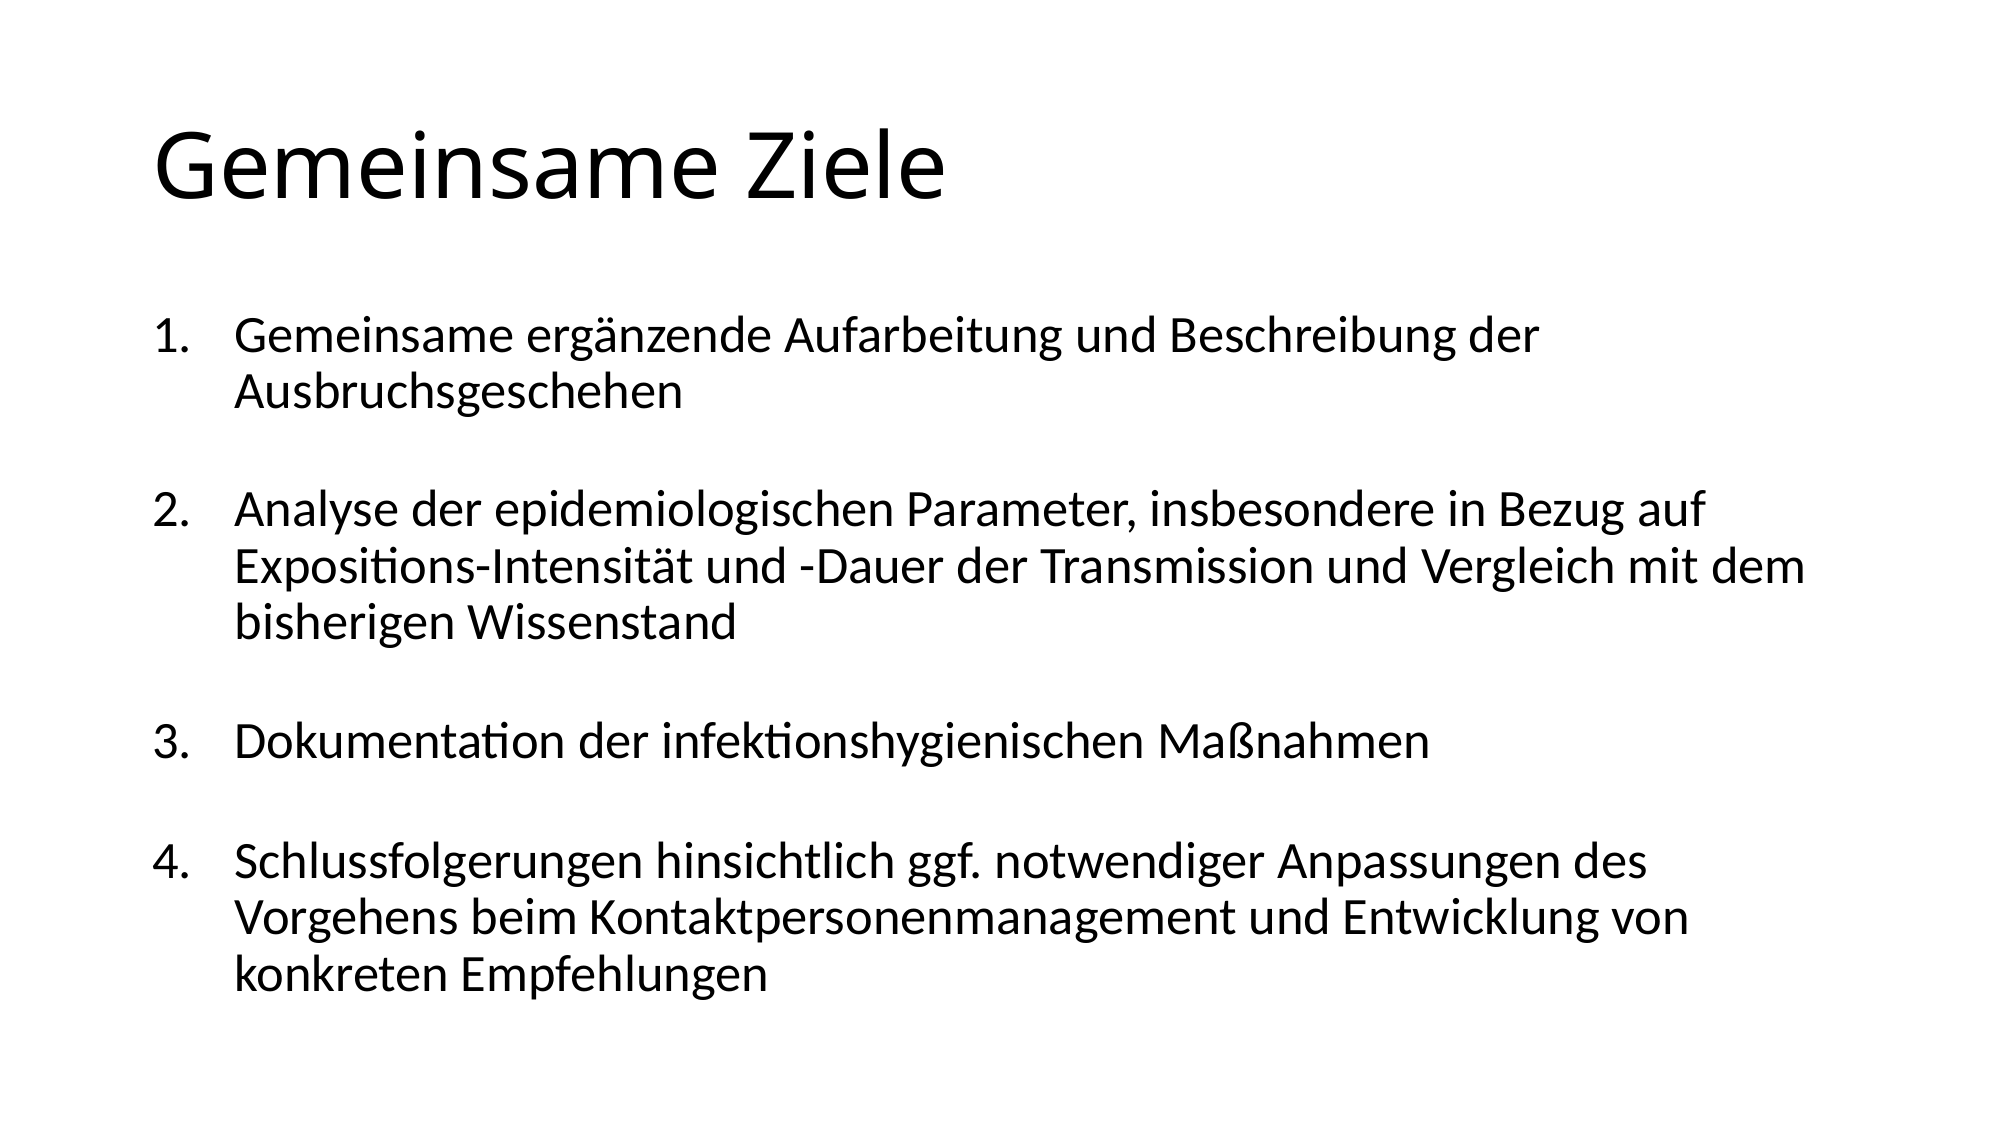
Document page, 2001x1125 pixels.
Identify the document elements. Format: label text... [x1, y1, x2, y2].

list Gemeinsame ergänzende Aufarbeitung und Beschreibung der Ausbruchsgeschehen Analyse der epidemiologischen Parameter, insbesondere in Bezug auf Expositions-Intensität und -Dauer der Transmission und Vergleich mit dem bisherigen Wissenstand Dokumentation der infektionshygienischen Maßnahmen Schlussfolgerungen hinsichtlich ggf. notwendiger Anpassungen des Vorgehens beim Kontaktpersonenmanagement und Entwicklung von konkreten Empfehlungen [137, 299, 1863, 1014]
title Gemeinsame Ziele [137, 59, 1863, 278]
